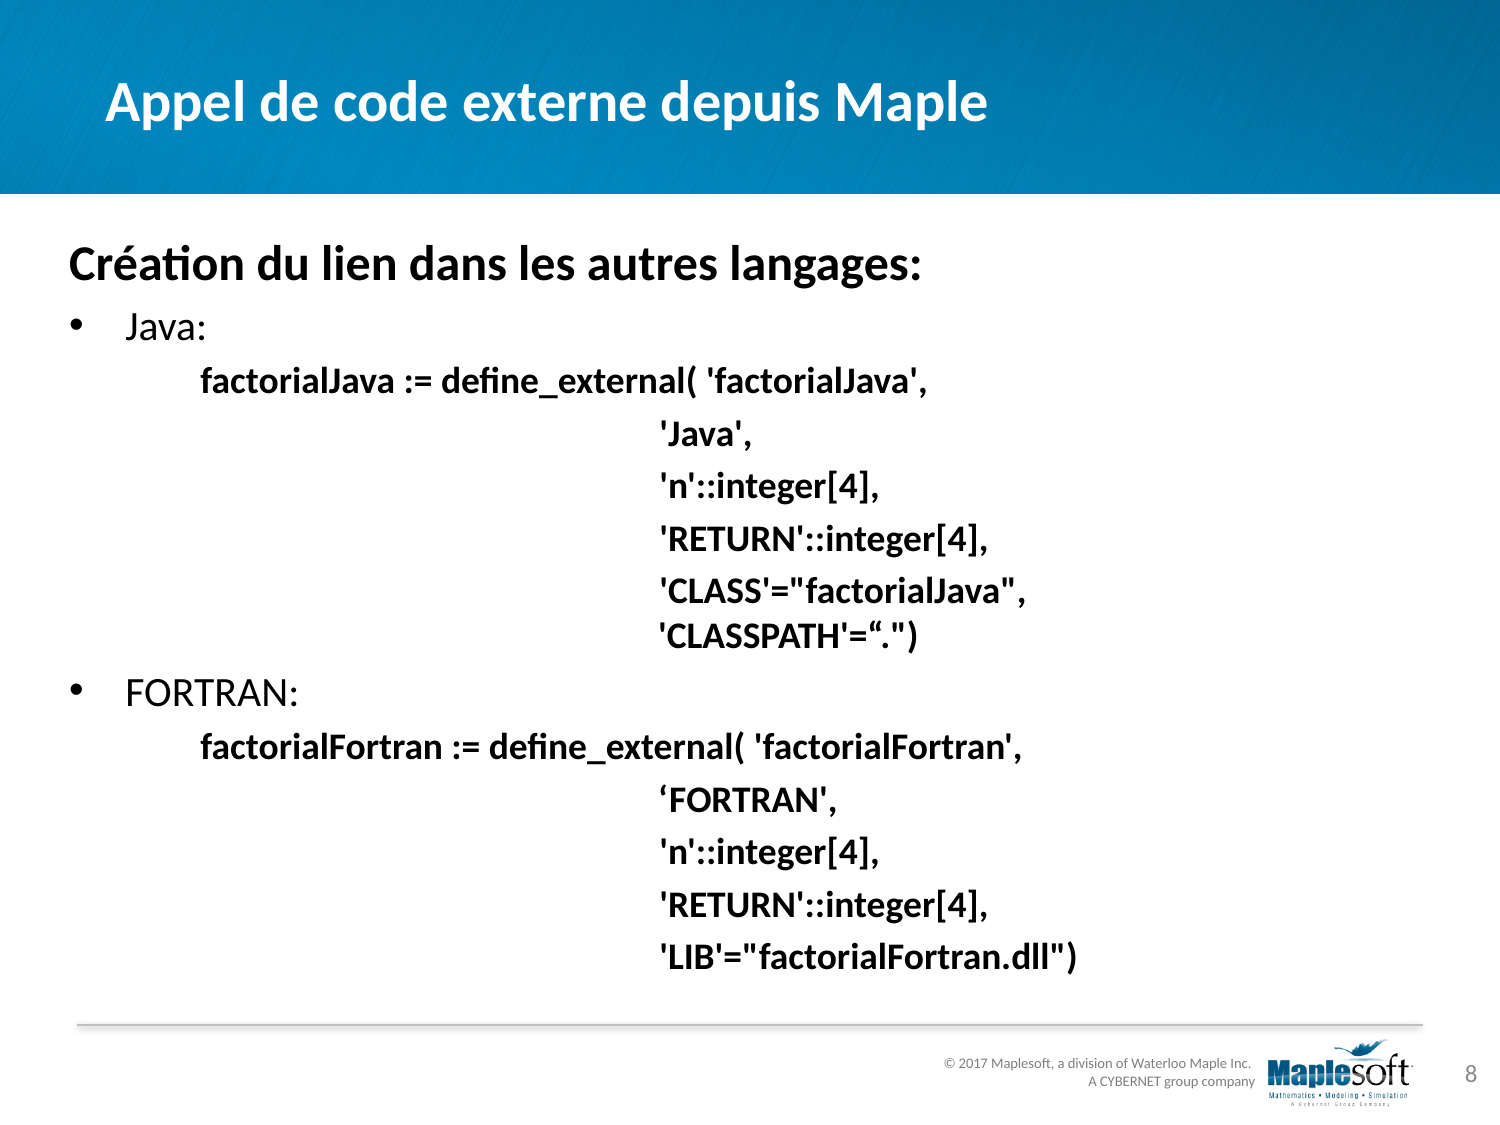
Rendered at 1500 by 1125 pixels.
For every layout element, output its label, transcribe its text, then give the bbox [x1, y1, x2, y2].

picture [1266, 1039, 1413, 1107]
list Création du lien dans les autres langages: Java: factorialJava := define_external( 'factorialJava', 'Java', 'n'::integer[4], 'RETURN'::integer[4], 'CLASS'="factorialJava", 'CLASSPATH'=“.") FORTRAN: factorialFortran := define_external( 'factorialFortran', ‘FORTRAN', 'n'::integer[4], 'RETURN'::integer[4], 'LIB'="factorialFortran.dll") [54, 222, 1390, 1067]
title Appel de code externe depuis Maple [89, 50, 1411, 147]
slide_number 8 [1432, 1042, 1493, 1103]
